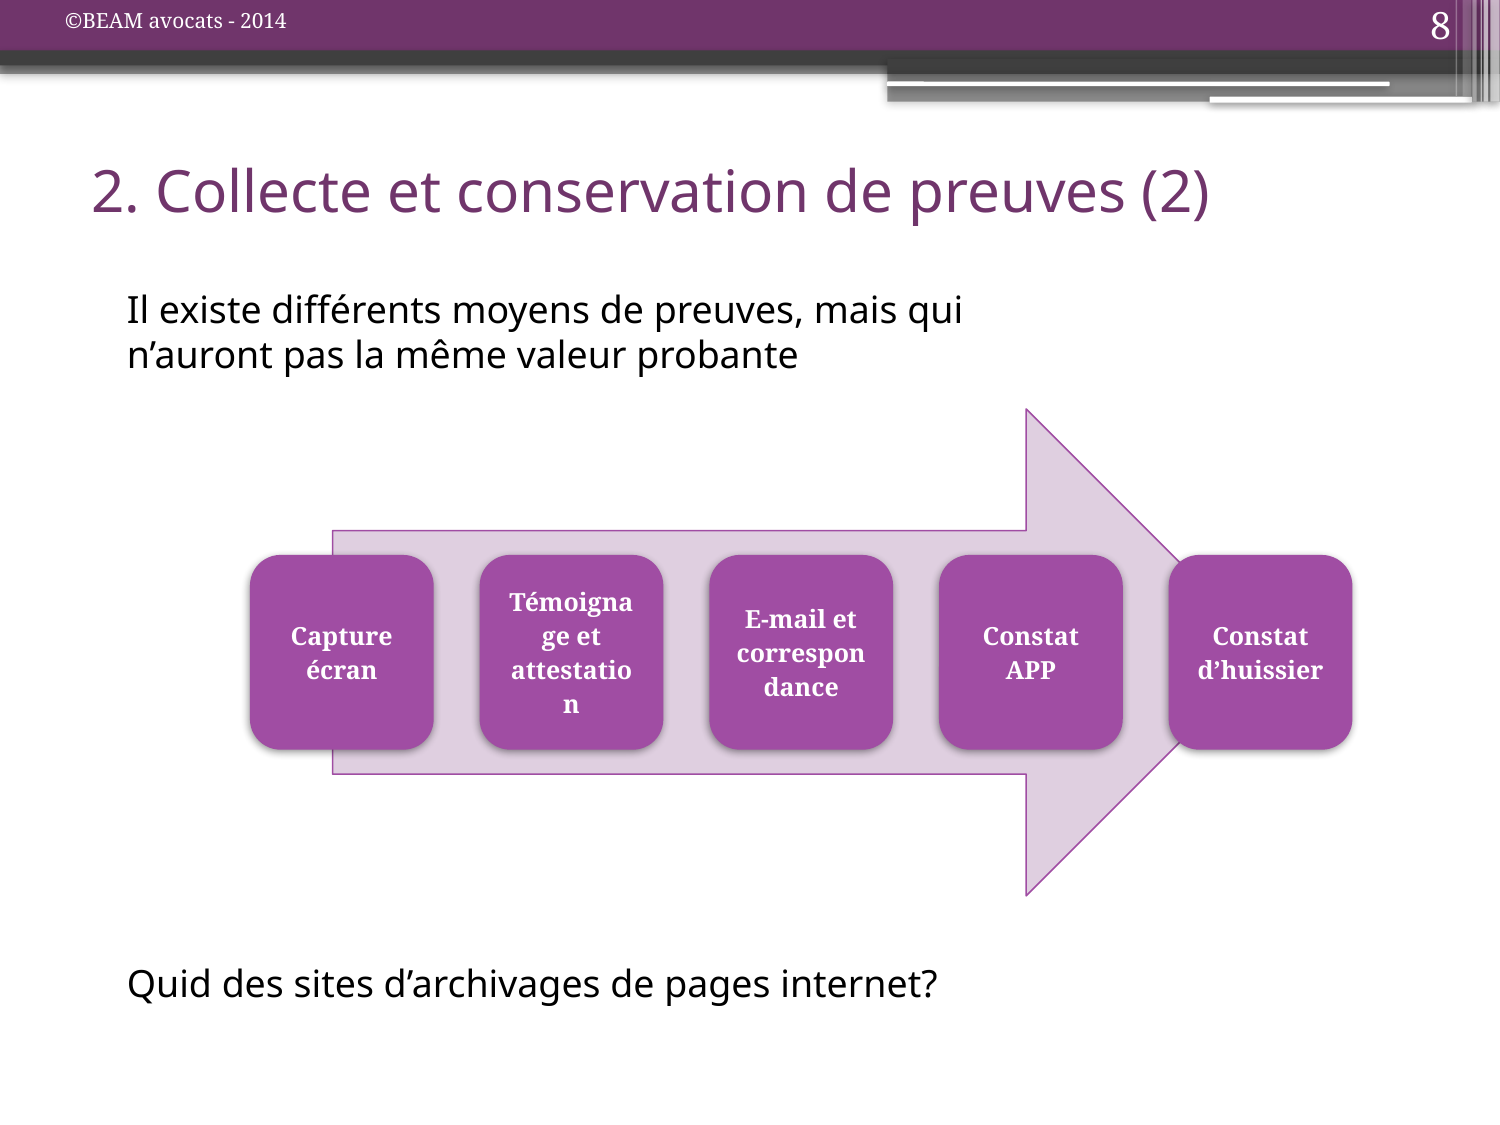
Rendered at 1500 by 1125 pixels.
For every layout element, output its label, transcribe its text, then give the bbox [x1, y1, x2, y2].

text_box Quid des sites d’archivages de pages internet? [112, 952, 1105, 1012]
title 2. Collecte et conservation de preuves (2) [76, 101, 1427, 277]
text_box Il existe différents moyens de preuves, mais qui n’auront pas la même valeur probante [112, 278, 1046, 384]
footer ©BEAM avocats - 2014 [0, 0, 302, 67]
slide_number 8 [1341, 0, 1466, 61]
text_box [249, 408, 1353, 897]
